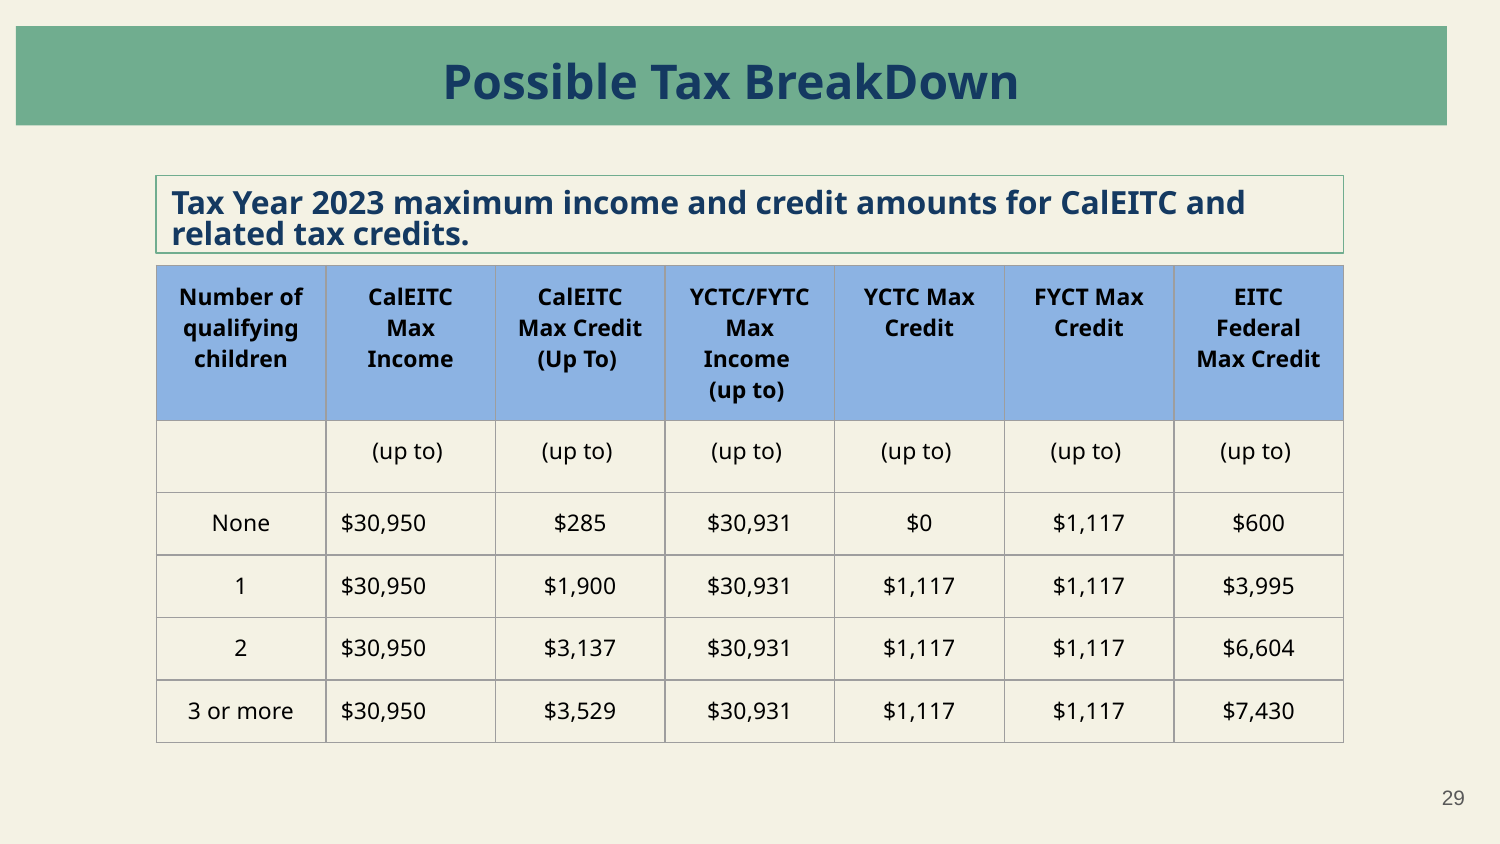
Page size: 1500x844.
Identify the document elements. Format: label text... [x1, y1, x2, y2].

text_box Possible Tax BreakDown [15, 26, 1447, 126]
table_header YCTC Max Credit [835, 266, 1004, 420]
table_cell $0 [835, 493, 1004, 554]
table_cell $30,950 [327, 681, 495, 742]
table_cell $285 [496, 493, 664, 554]
table_cell $6,604 [1175, 618, 1343, 679]
table_cell (up to) [666, 421, 834, 492]
table_cell (up to) [327, 421, 495, 492]
table_cell $30,931 [666, 556, 834, 617]
table_cell $3,137 [496, 618, 664, 679]
table_header CalEITC Max Credit (Up To) [496, 266, 664, 420]
table_cell $1,117 [835, 681, 1004, 742]
table_header FYCT Max Credit [1005, 266, 1173, 420]
table_cell (up to) [1175, 421, 1343, 492]
table_cell (up to) [835, 421, 1004, 492]
table_header YCTC/FYTC Max Income (up to) [666, 266, 834, 420]
table_cell (up to) [496, 421, 664, 492]
table_cell $30,931 [666, 618, 834, 679]
table_cell 2 [157, 618, 325, 679]
table_header EITC Federal Max Credit [1175, 266, 1343, 420]
table_cell $1,117 [1005, 556, 1173, 617]
table_cell $1,117 [1005, 618, 1173, 679]
table_cell $1,117 [835, 618, 1004, 679]
table_cell $1,117 [1005, 681, 1173, 742]
table_cell $1,117 [835, 556, 1004, 617]
text_box Tax Year 2023 maximum income and credit amounts for CalEITC and related tax credits. [156, 175, 1344, 253]
table_cell $3,995 [1175, 556, 1343, 617]
table_cell $600 [1175, 493, 1343, 554]
table_cell $30,950 [327, 556, 495, 617]
slide_number ‹#› [1389, 764, 1480, 830]
table_cell $30,950 [327, 618, 495, 679]
table_cell 3 or more [157, 681, 325, 742]
table_cell $1,117 [1005, 493, 1173, 554]
table_cell $1,900 [496, 556, 664, 617]
table_cell $7,430 [1175, 681, 1343, 742]
table_cell 1 [157, 556, 325, 617]
table_cell None [157, 493, 325, 554]
table_header Number of qualifying children [157, 266, 325, 420]
table_cell $30,950 [327, 493, 495, 554]
table_cell [157, 421, 325, 492]
table_cell $30,931 [666, 681, 834, 742]
table_header CalEITC Max Income [327, 266, 495, 420]
table_cell (up to) [1005, 421, 1173, 492]
table_cell $3,529 [496, 681, 664, 742]
table_cell $30,931 [666, 493, 834, 554]
